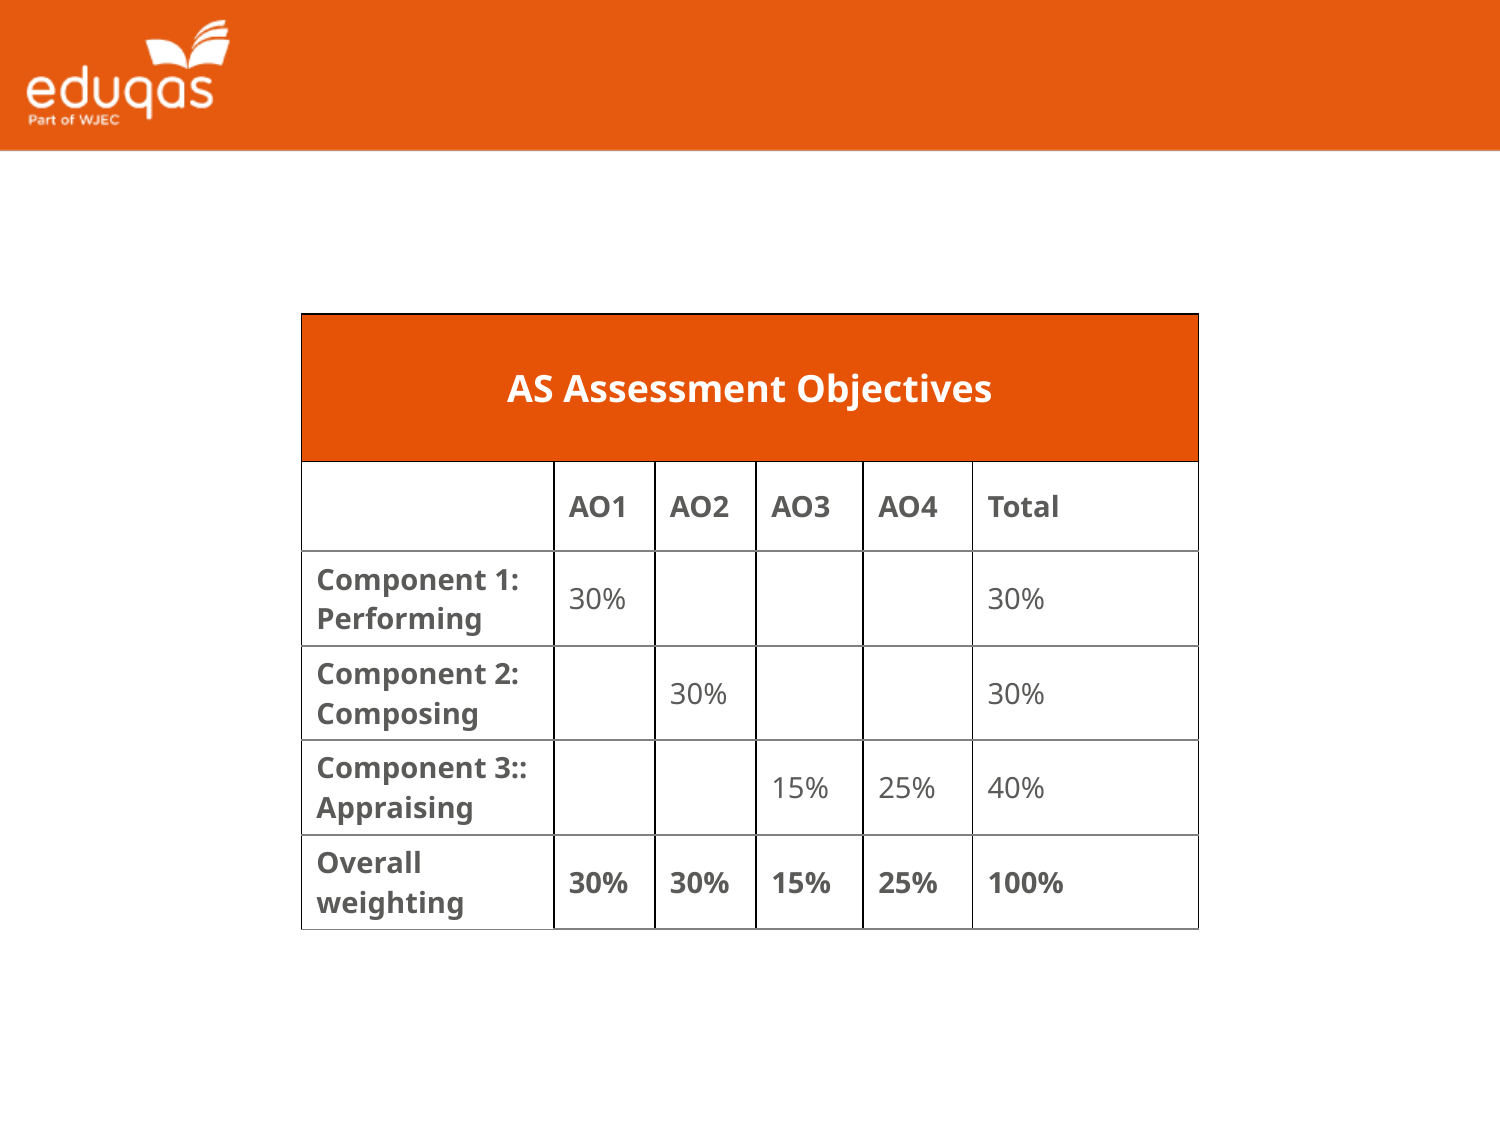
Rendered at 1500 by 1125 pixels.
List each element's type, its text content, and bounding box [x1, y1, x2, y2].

table_cell 30% [555, 552, 654, 645]
table_cell AO4 [864, 462, 972, 550]
table_cell 15% [757, 741, 862, 834]
table_cell 30% [656, 647, 755, 739]
table_cell Component 2: Composing [302, 647, 553, 739]
table_cell 15% [757, 836, 862, 928]
table_cell [656, 552, 755, 645]
table_cell Total [973, 462, 1198, 550]
table_cell [302, 462, 553, 550]
table_header AS Assessment Objectives [302, 315, 1198, 461]
table_cell 100% [973, 836, 1198, 928]
table_cell AO2 [656, 462, 755, 550]
table_cell 30% [973, 552, 1198, 645]
table_cell [864, 647, 972, 739]
table_cell 30% [973, 647, 1198, 739]
table_cell [757, 552, 862, 645]
table_cell AO3 [757, 462, 862, 550]
table_cell AO1 [555, 462, 654, 550]
table_cell [864, 552, 972, 645]
table_cell Overall weighting [302, 836, 553, 929]
table_cell [555, 741, 654, 834]
table_cell 30% [555, 836, 654, 928]
table_cell Component 3:: Appraising [302, 741, 553, 834]
table_cell [656, 741, 755, 834]
table_cell 40% [973, 741, 1198, 834]
table_cell 25% [864, 741, 972, 834]
picture [0, 0, 1500, 215]
table_cell [555, 647, 654, 739]
table_cell [757, 647, 862, 739]
table_cell 25% [864, 836, 972, 928]
table_cell 30% [656, 836, 755, 928]
table_cell Component 1: Performing [302, 552, 553, 645]
